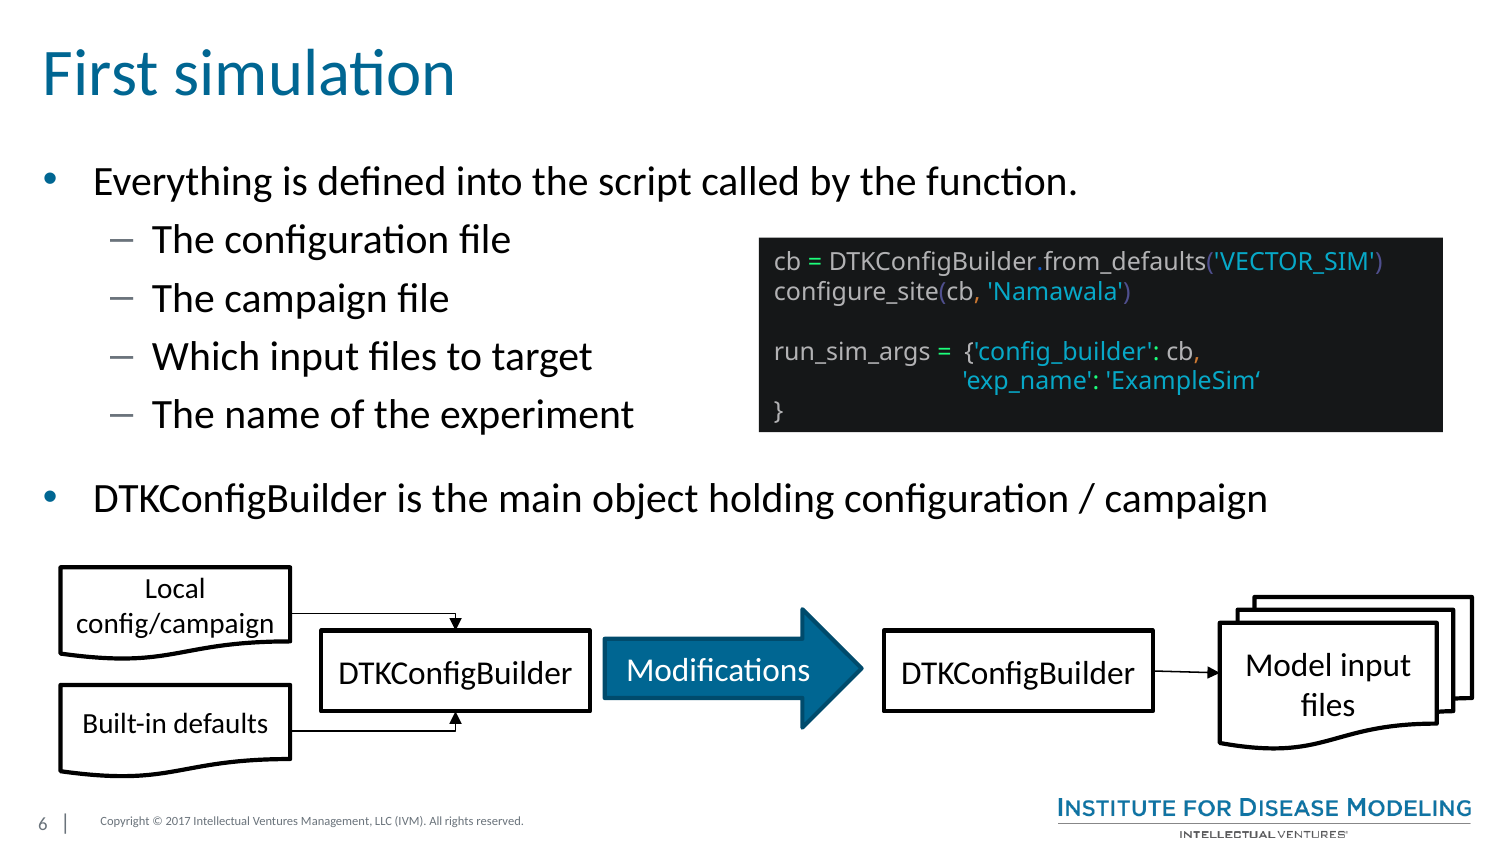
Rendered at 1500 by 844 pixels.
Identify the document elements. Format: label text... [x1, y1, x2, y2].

text_box DTKConfigBuilder [882, 628, 1155, 713]
text_box cb = DTKConfigBuilder.from_defaults('VECTOR_SIM') configure_site(cb, 'Namawala') run_sim_args = {'config_builder': cb, 'exp_name': 'ExampleSim‘ } [758, 237, 1443, 433]
title First simulation [29, 21, 1463, 122]
list Everything is defined into the script called by the function. The configuration file The campaign file Which input files to target The name of the experiment DTKConfigBuilder is the main object holding configuration / campaign [29, 146, 1463, 754]
text_box Built-in defaults [58, 682, 293, 779]
picture [1058, 798, 1471, 838]
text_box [289, 711, 456, 732]
text_box DTKConfigBuilder [319, 628, 592, 713]
text_box Model input files [1217, 594, 1475, 751]
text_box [1152, 670, 1220, 674]
text_box Local config/campaign [58, 565, 293, 661]
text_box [289, 613, 456, 631]
text_box Modifications [602, 607, 864, 730]
